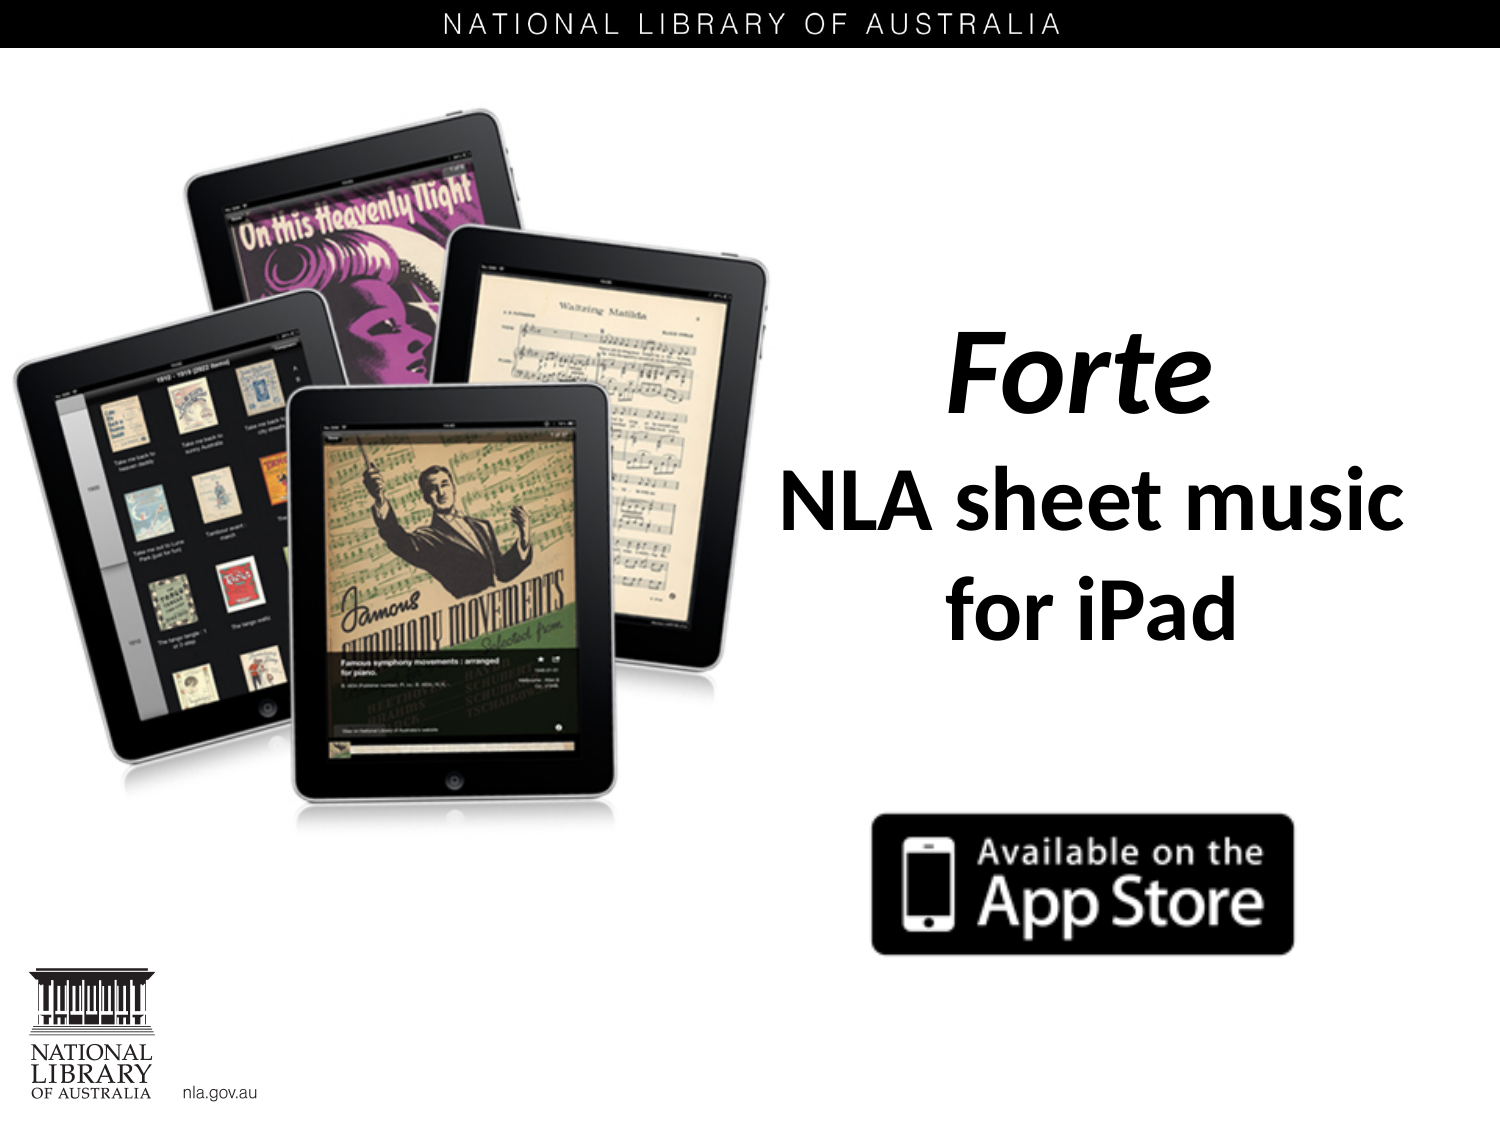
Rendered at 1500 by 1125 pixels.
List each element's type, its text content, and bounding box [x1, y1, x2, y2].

picture [0, 0, 1500, 48]
picture [0, 101, 782, 847]
picture [23, 960, 262, 1107]
picture [867, 810, 1299, 960]
title Forte NLA sheet music for iPad [787, 125, 1436, 823]
